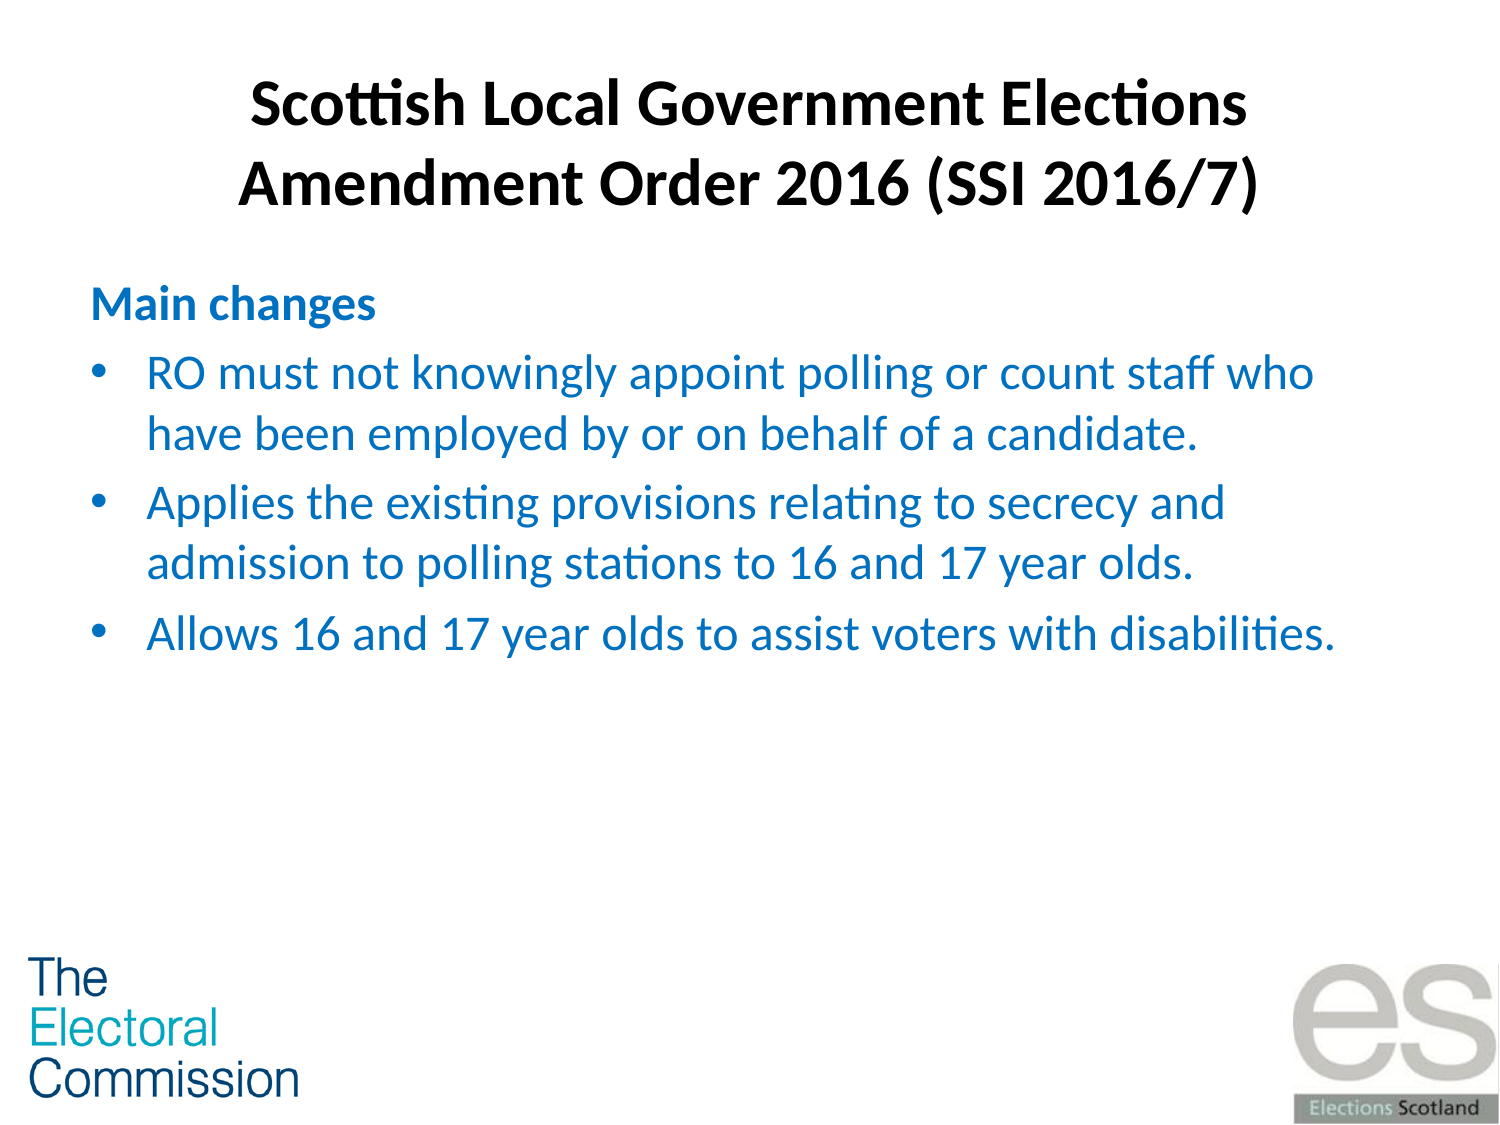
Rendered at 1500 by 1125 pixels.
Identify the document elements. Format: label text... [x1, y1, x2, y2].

picture [1293, 964, 1500, 1125]
title Scottish Local Government Elections Amendment Order 2016 (SSI 2016/7) [75, 45, 1425, 233]
list Main changes RO must not knowingly appoint polling or count staff who have been employed by or on behalf of a candidate. Applies the existing provisions relating to secrecy and admission to polling stations to 16 and 17 year olds. Allows 16 and 17 year olds to assist voters with disabilities. [75, 262, 1425, 1005]
picture [0, 928, 325, 1125]
